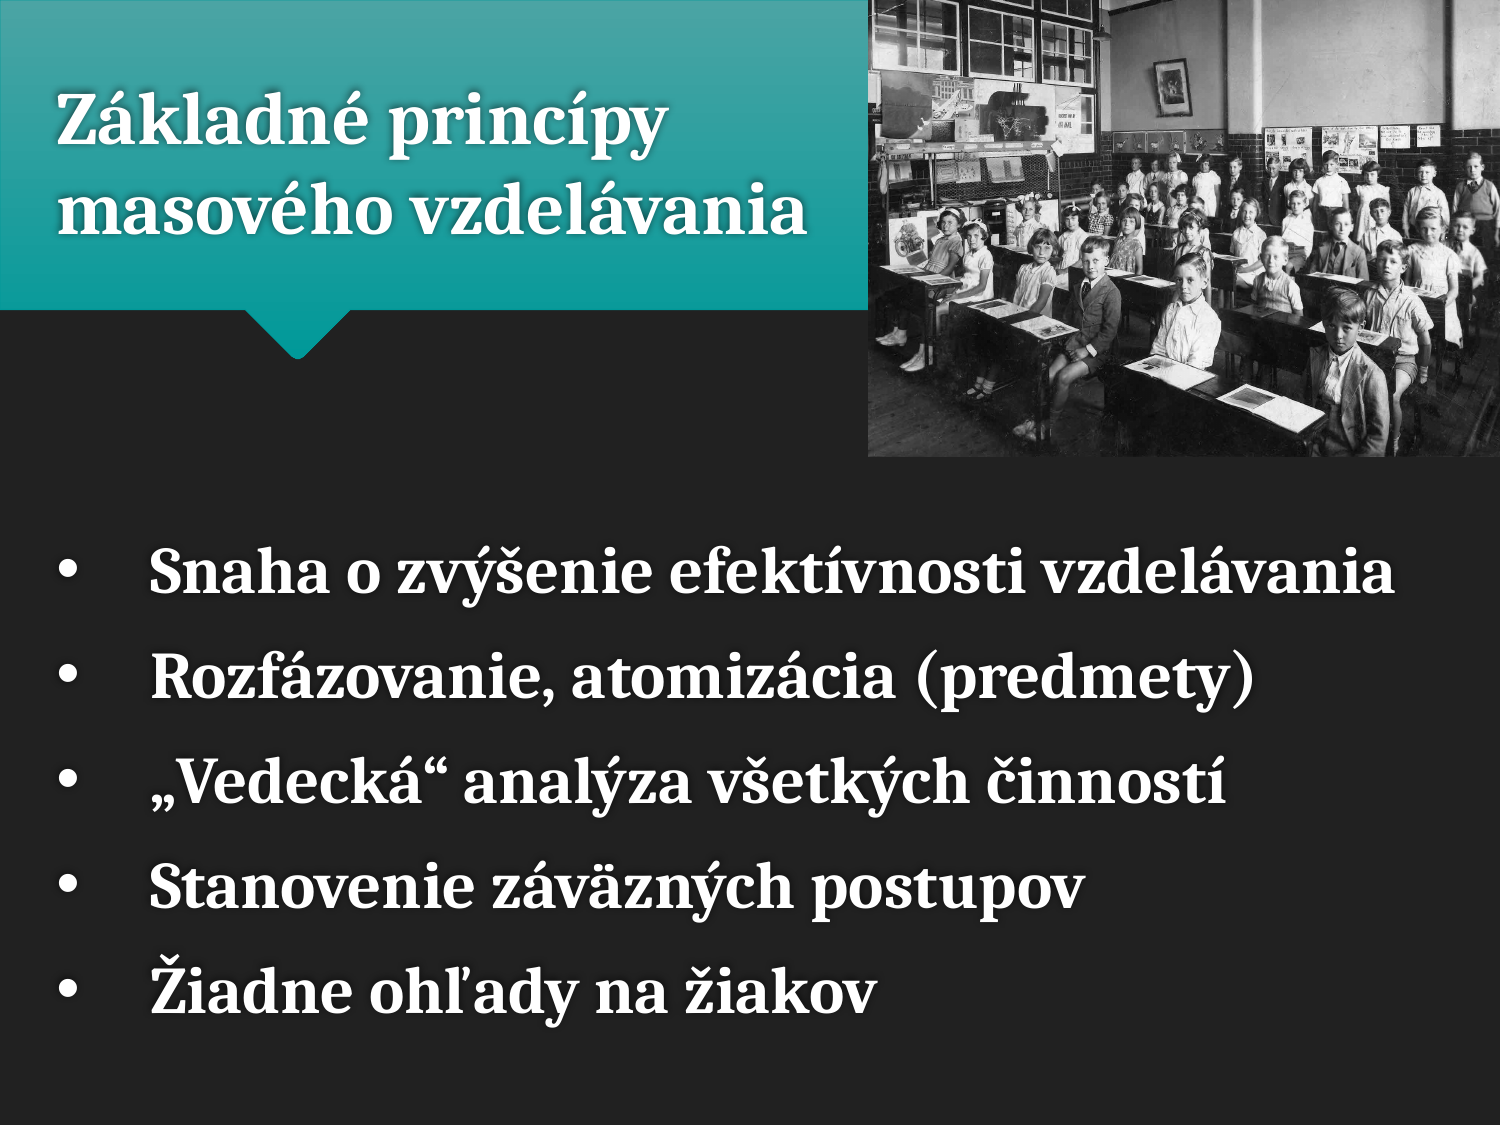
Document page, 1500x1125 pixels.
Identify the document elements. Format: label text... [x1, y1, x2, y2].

text_box Snaha o zvýšenie efektívnosti vzdelávania Rozfázovanie, atomizácia (predmety) „Vedecká“ analýza všetkých činností Stanovenie záväzných postupov Žiadne ohľady na žiakov [41, 519, 1500, 1120]
title Základné princípy masového vzdelávania [41, 61, 868, 256]
picture [868, 0, 1500, 457]
